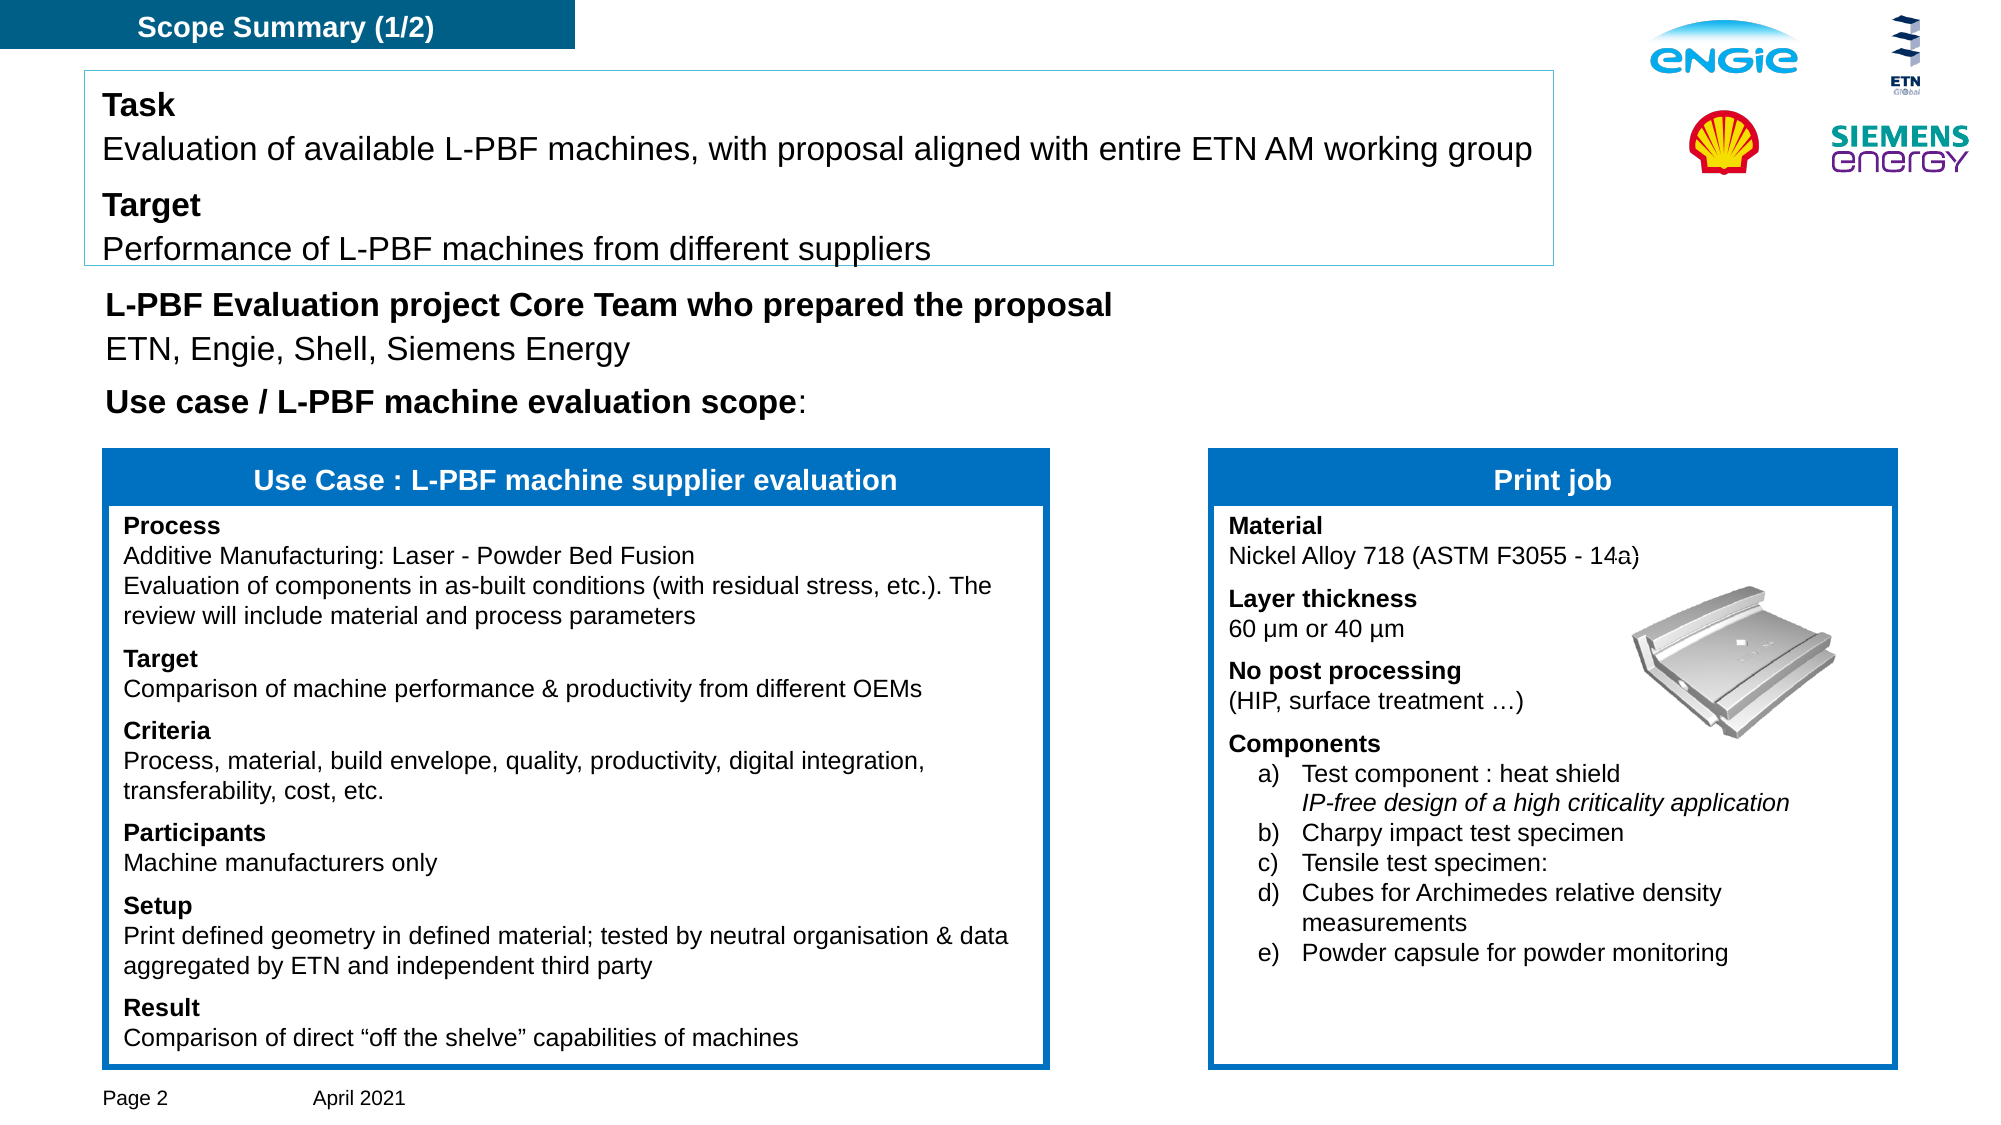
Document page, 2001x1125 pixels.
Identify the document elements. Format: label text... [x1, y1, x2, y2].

text_box Process Additive Manufacturing: Laser - Powder Bed Fusion Evaluation of components in as-built conditions (with residual stress, etc.). The review will include material and process parameters Target Comparison of machine performance & productivity from different OEMs Criteria Process, material, build envelope, quality, productivity, digital integration, transferability, cost, etc. Participants Machine manufacturers only Setup Print defined geometry in defined material; tested by neutral organisation & data aggregated by ETN and independent third party Result Comparison of direct “off the shelve” capabilities of machines [105, 503, 1047, 1068]
text_box Print job [1210, 450, 1896, 503]
text_box Use Case : L-PBF machine supplier evaluation [105, 450, 1047, 503]
text_box Task Evaluation of available L-PBF machines, with proposal aligned with entire ETN AM working group Target Performance of L-PBF machines from different suppliers [84, 70, 1554, 266]
text_box Material Nickel Alloy 718 (ASTM F3055 - 14a) Layer thickness 60 μm or 40 µm No post processing (HIP, surface treatment …) Components Test component : heat shield IP-free design of a high criticality application Charpy impact test specimen Tensile test specimen: Cubes for Archimedes relative density measurements Powder capsule for powder monitoring [1210, 503, 1896, 1068]
picture [1891, 15, 1920, 95]
picture [1642, 15, 1806, 79]
picture [1614, 556, 1868, 746]
text_box L-PBF Evaluation project Core Team who prepared the proposal ETN, Engie, Shell, Siemens Energy Use case / L-PBF machine evaluation scope: [105, 279, 1911, 416]
text_box Scope Summary (1/2) [0, 3, 573, 46]
picture [1687, 108, 1761, 177]
